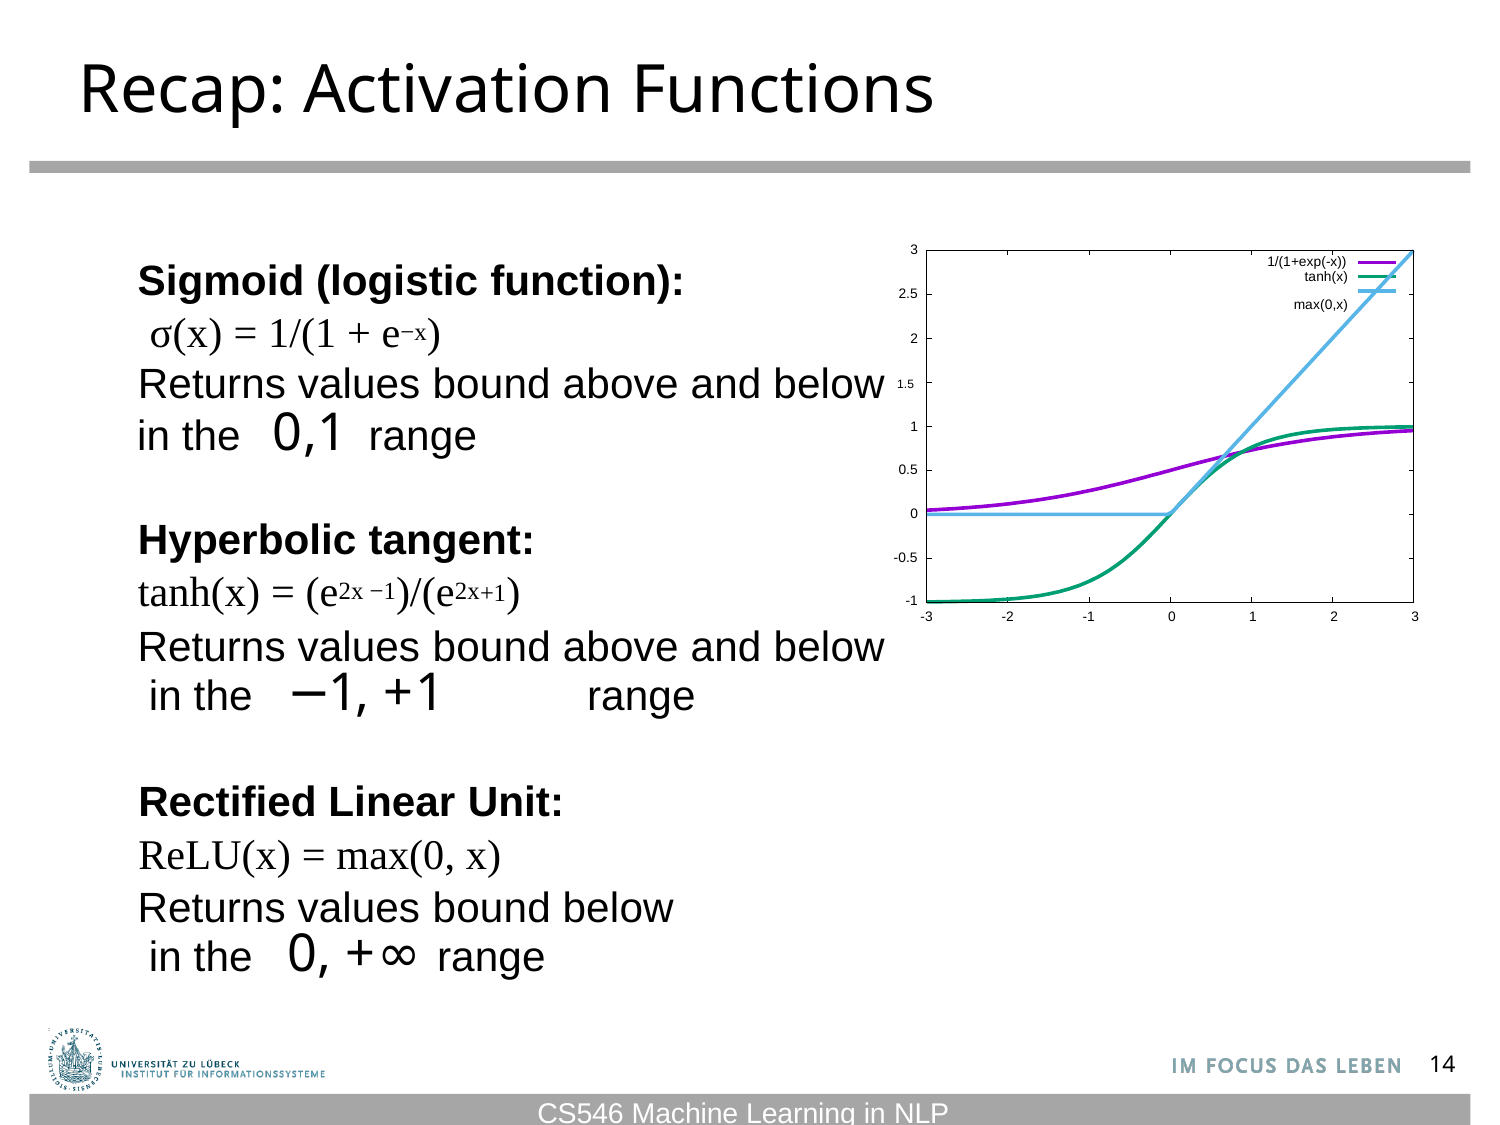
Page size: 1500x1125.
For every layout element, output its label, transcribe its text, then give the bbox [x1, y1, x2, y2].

text_box 2.5 [896, 283, 921, 302]
text_box 0.5 [896, 459, 921, 478]
title Recap: Activation Functions [76, 43, 1208, 234]
text_box -2 [999, 605, 1017, 624]
text_box -1 -3 [903, 591, 935, 624]
text_box 2 [908, 327, 921, 346]
slide_number 14 [1305, 1050, 1471, 1083]
text_box in the 0,1 range Hyperbolic tangent: tanh(x) = (e2x −1)/(e2x+1) [135, 395, 562, 615]
text_box 3 [908, 239, 921, 258]
text_box -1 [1080, 605, 1098, 624]
text_box Returns values bound above and below 1.5 [136, 354, 921, 408]
text_box Sigmoid (logistic function): σ(x) = 1/(1 + e−x) [135, 251, 692, 357]
text_box 0 [1166, 605, 1178, 624]
text_box Returns values bound above and below in the −1, +1 range Rectified Linear Unit: ReLU(x) = max(0, x) Returns values bound below in the 0, +∞ range [135, 615, 890, 983]
text_box 0 [908, 503, 921, 522]
text_box [926, 250, 1414, 603]
picture [1173, 1058, 1305, 1073]
text_box 3 [1409, 605, 1422, 624]
text_box CS546 Machine Learning in NLP [535, 1100, 954, 1125]
text_box 2 [1328, 605, 1341, 624]
text_box -0.5 [891, 547, 921, 566]
text_box 1 [908, 415, 921, 434]
text_box 1 [1247, 605, 1259, 624]
